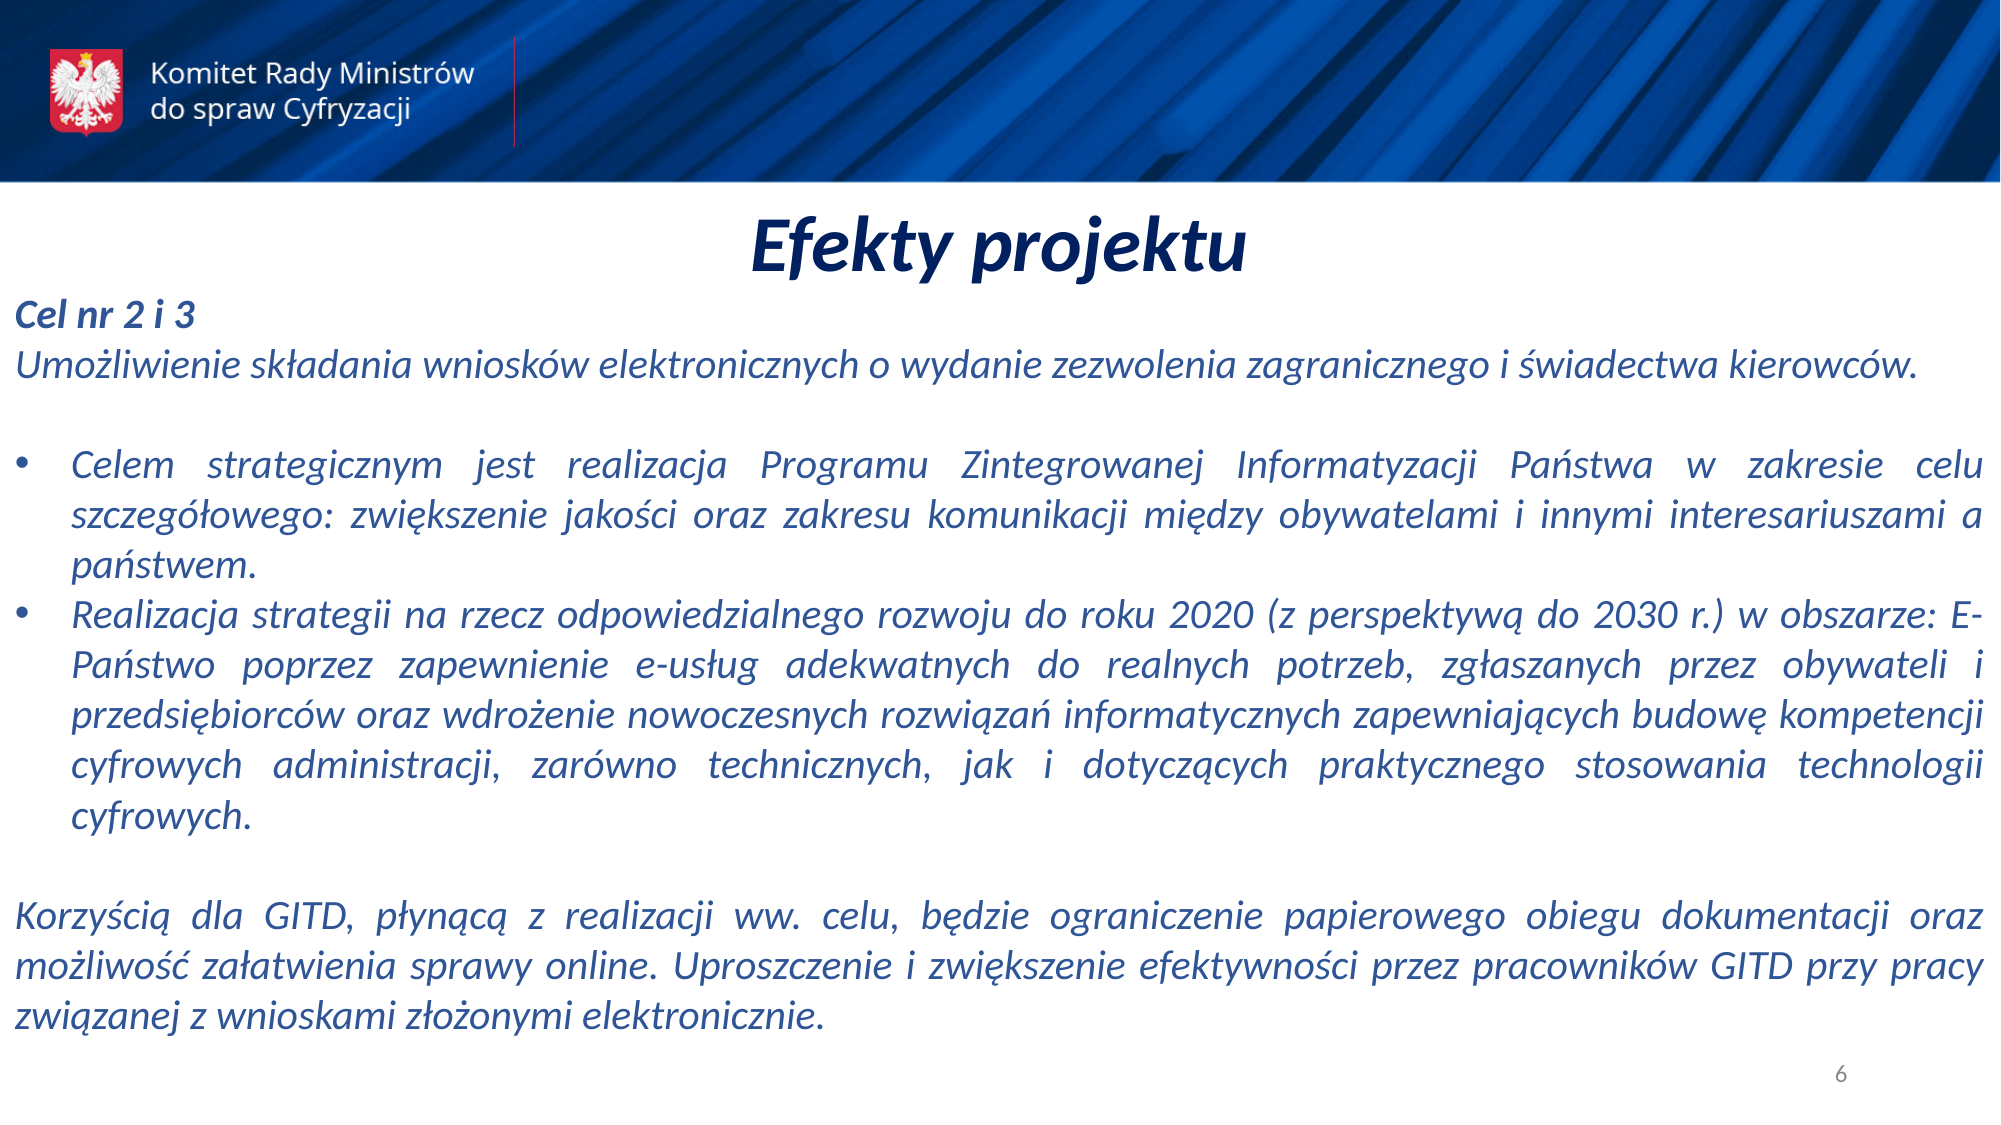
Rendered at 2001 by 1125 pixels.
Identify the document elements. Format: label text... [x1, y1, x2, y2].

slide_number 6 [1412, 1042, 1863, 1103]
picture [0, 0, 2001, 1125]
text_box Efekty projektu Cel nr 2 i 3 Umożliwienie składania wniosków elektronicznych o wydanie zezwolenia zagranicznego i świadectwa kierowców. Celem strategicznym jest realizacja Programu Zintegrowanej Informatyzacji Państwa w zakresie celu szczegółowego: zwiększenie jakości oraz zakresu komunikacji między obywatelami i innymi interesariuszami a państwem. Realizacja strategii na rzecz odpowiedzialnego rozwoju do roku 2020 (z perspektywą do 2030 r.) w obszarze: E-Państwo poprzez zapewnienie e-usług adekwatnych do realnych potrzeb, zgłaszanych przez obywateli i przedsiębiorców oraz wdrożenie nowoczesnych rozwiązań informatycznych zapewniających budowę kompetencji cyfrowych administracji, zarówno technicznych, jak i dotyczących praktycznego stosowania technologii cyfrowych. Korzyścią dla GITD, płynącą z realizacji ww. celu, będzie ograniczenie papierowego obiegu dokumentacji oraz możliwość załatwienia sprawy online. Uproszczenie i zwiększenie efektywności przez pracowników GITD przy pracy związanej z wnioskami złożonymi elektronicznie. [0, 184, 2000, 1090]
